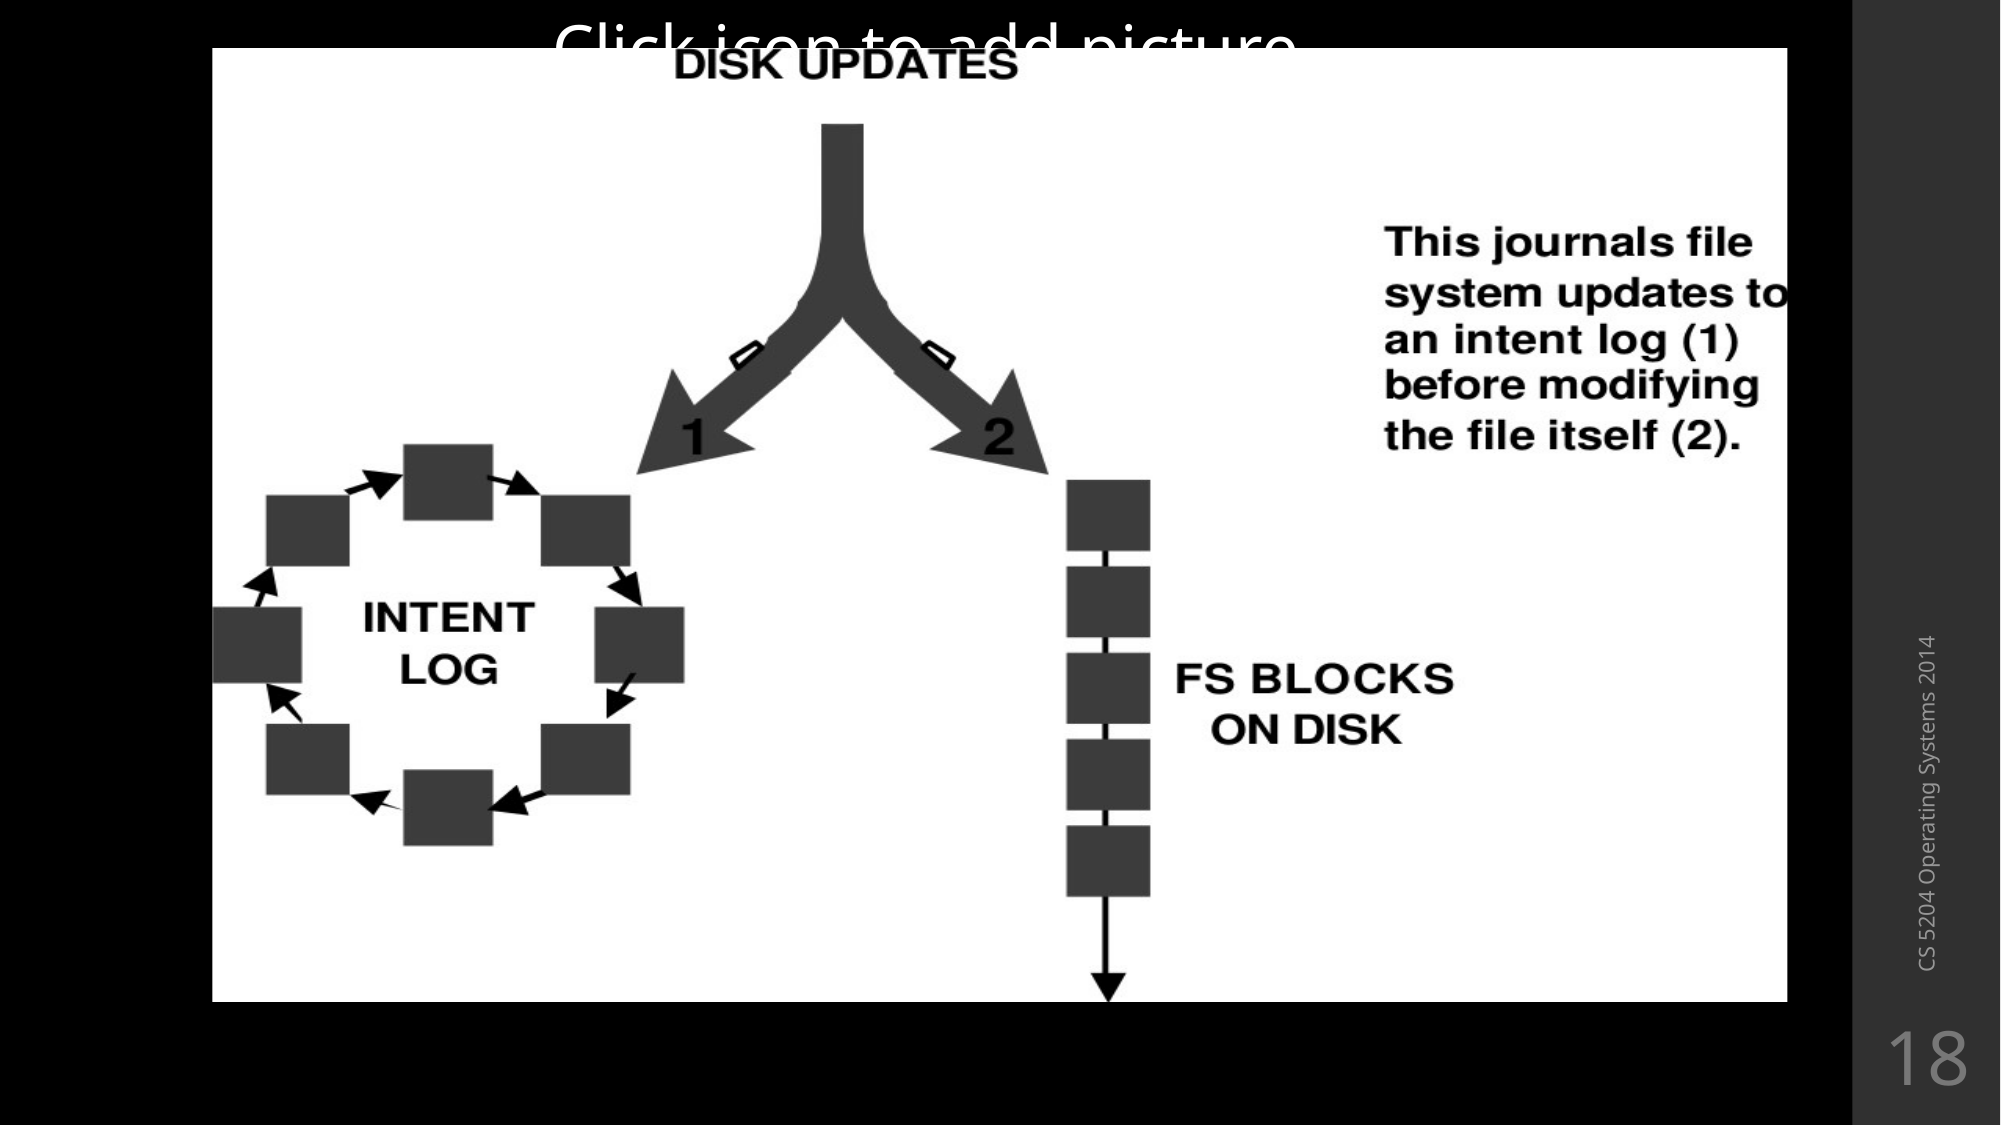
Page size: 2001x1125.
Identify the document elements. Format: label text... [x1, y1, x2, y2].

slide_number 18 [1852, 1012, 2000, 1110]
picture [0, 0, 1853, 1003]
footer CS 5204 Operating Systems 2014 [1897, 400, 1958, 988]
